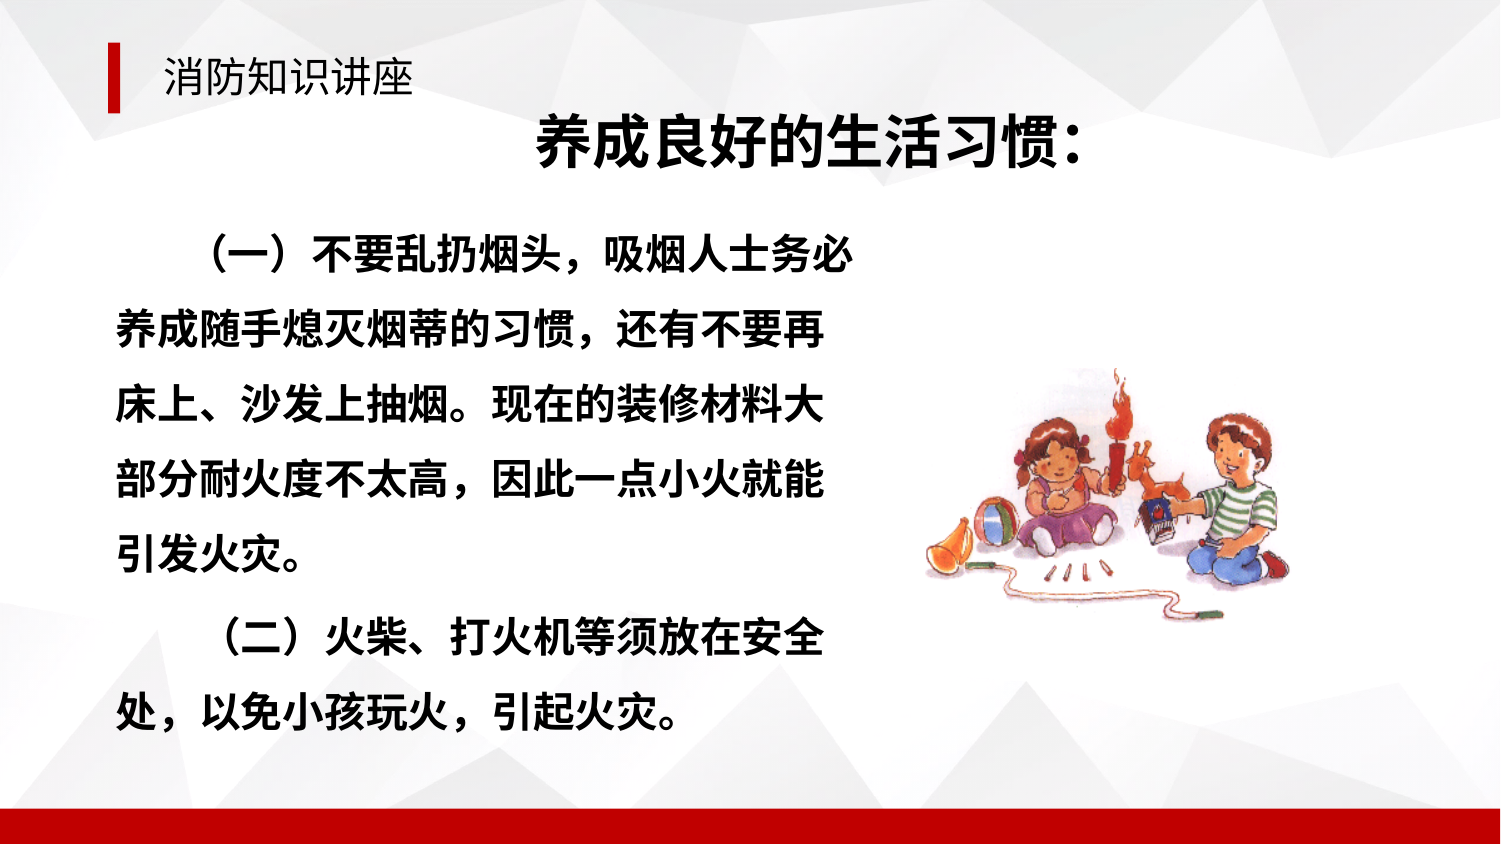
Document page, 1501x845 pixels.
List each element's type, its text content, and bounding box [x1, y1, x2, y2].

title 养成良好的生活习惯： [445, 46, 1207, 183]
list （一）不要乱扔烟头，吸烟人士务必养成随手熄灭烟蒂的习惯，还有不要再床上、沙发上抽烟。现在的装修材料大部分耐火度不太高，因此一点小火就能引发火灾。 （二）火柴、打火机等须放在安全处，以免小孩玩火，引起火灾。 [57, 169, 875, 675]
picture [0, 0, 1501, 808]
